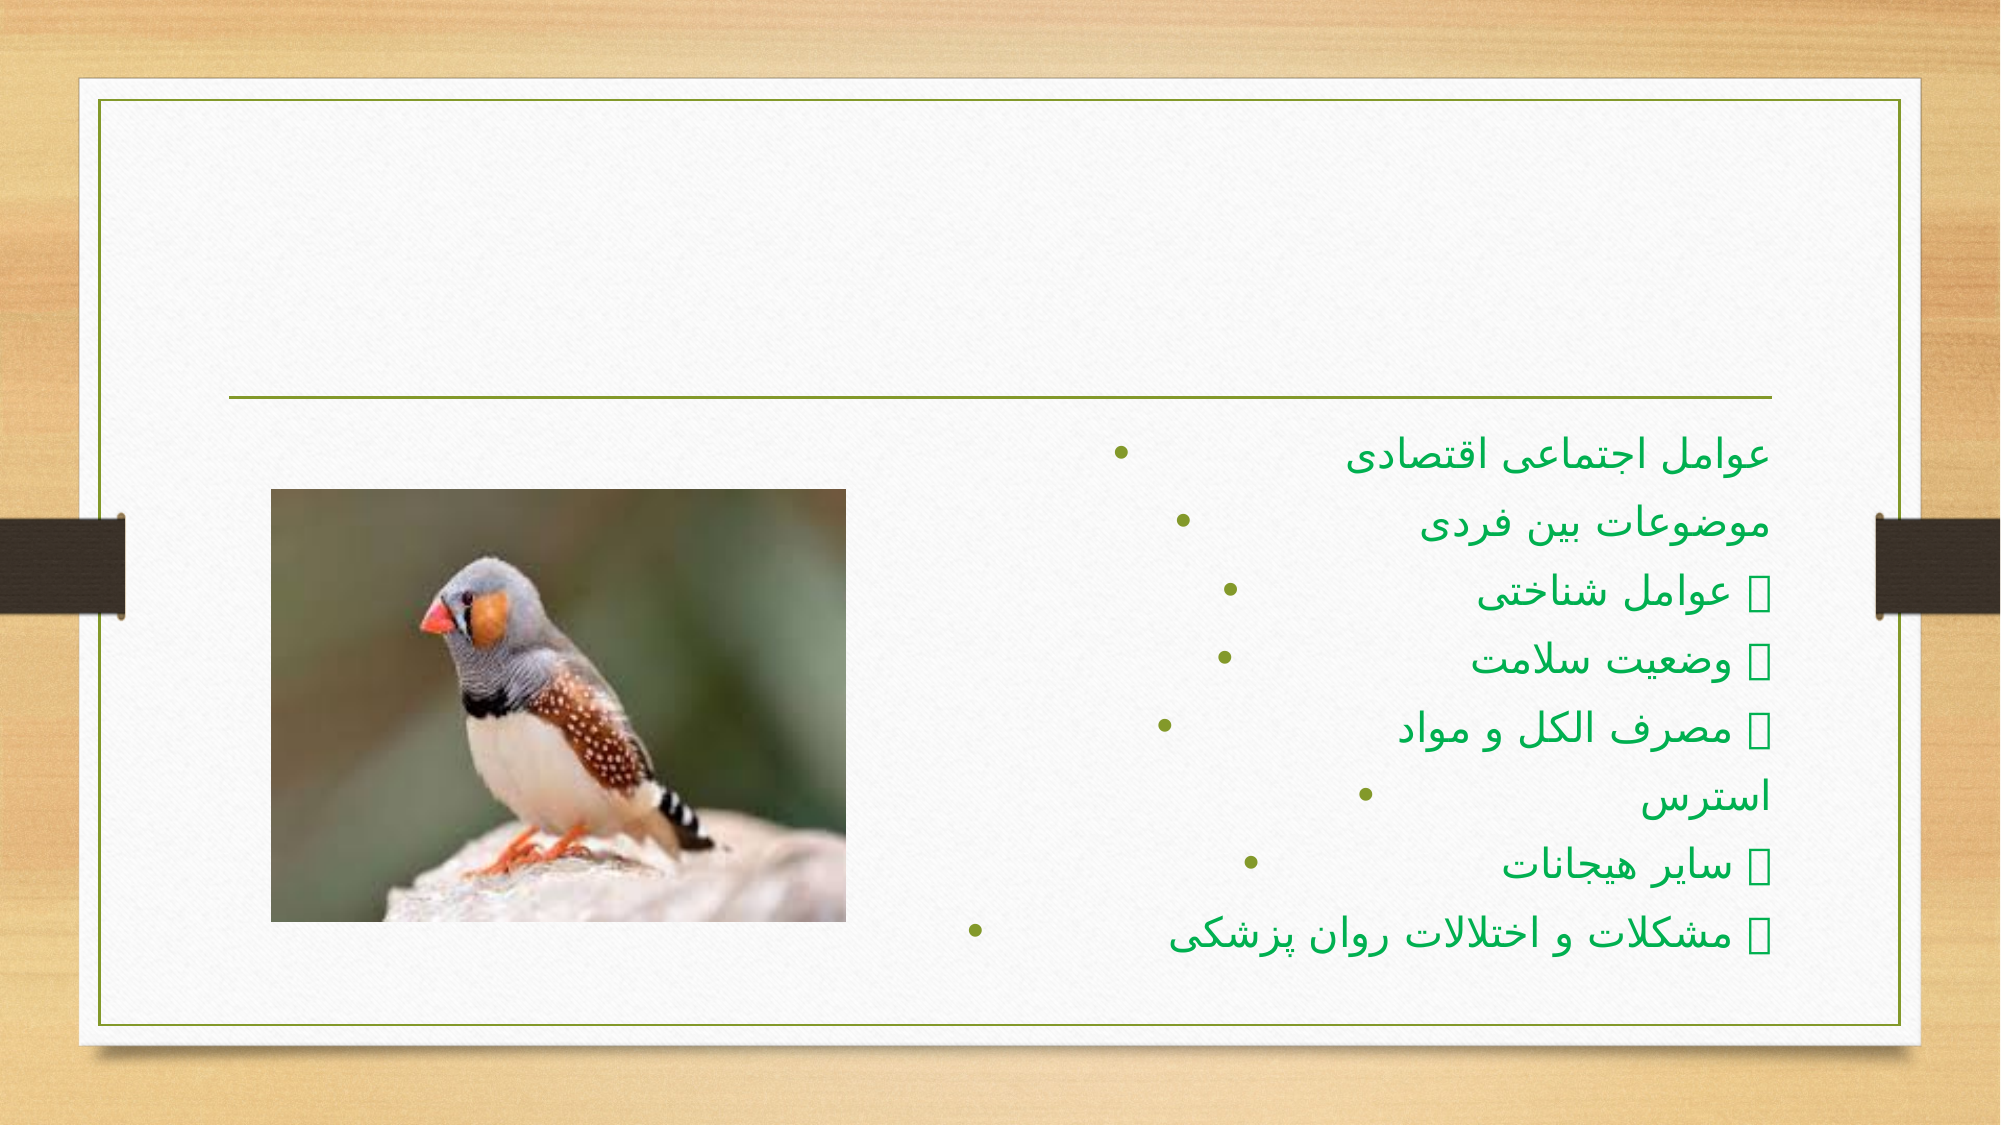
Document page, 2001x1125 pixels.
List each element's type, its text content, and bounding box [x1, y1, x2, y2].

picture [0, 0, 2001, 1125]
list عوامل اجتماعی اقتصادی موضوعات بین فردی عوامل شناختی  وضعیت سلامت  مصرف الکل و مواد  استرس سایر هیجانات  مشکلات و اختلالات روان پزشکی  [212, 419, 1788, 964]
